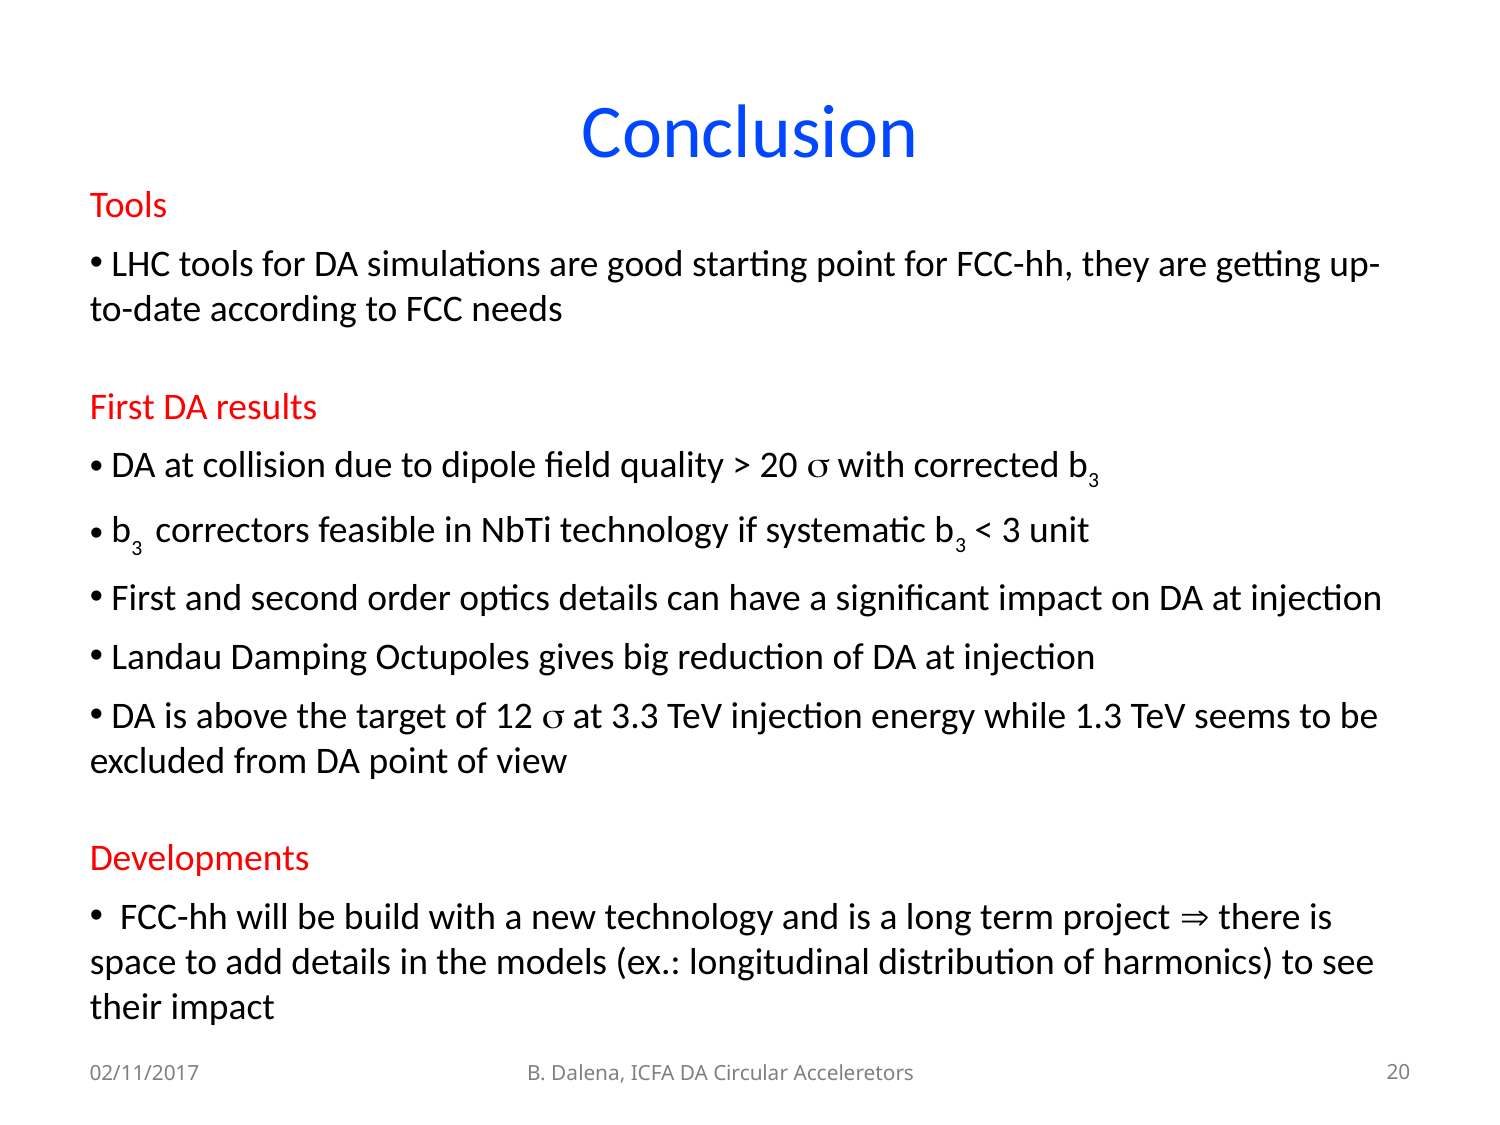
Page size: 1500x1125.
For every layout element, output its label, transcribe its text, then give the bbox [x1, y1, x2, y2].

list Tools LHC tools for DA simulations are good starting point for FCC-hh, they are getting up-to-date according to FCC needs First DA results DA at collision due to dipole field quality > 20  with corrected b3 b3 correctors feasible in NbTi technology if systematic b3 < 3 unit First and second order optics details can have a significant impact on DA at injection Landau Damping Octupoles gives big reduction of DA at injection DA is above the target of 12  at 3.3 TeV injection energy while 1.3 TeV seems to be excluded from DA point of view Developments FCC-hh will be build with a new technology and is a long term project  there is space to add details in the models (ex.: longitudinal distribution of harmonics) to see their impact [75, 172, 1425, 1024]
footer B. Dalena, ICFA DA Circular Acceleretors [512, 1042, 988, 1103]
slide_number 20 [1074, 1042, 1425, 1103]
title Conclusion [75, 33, 1425, 172]
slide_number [74, 1042, 425, 1103]
